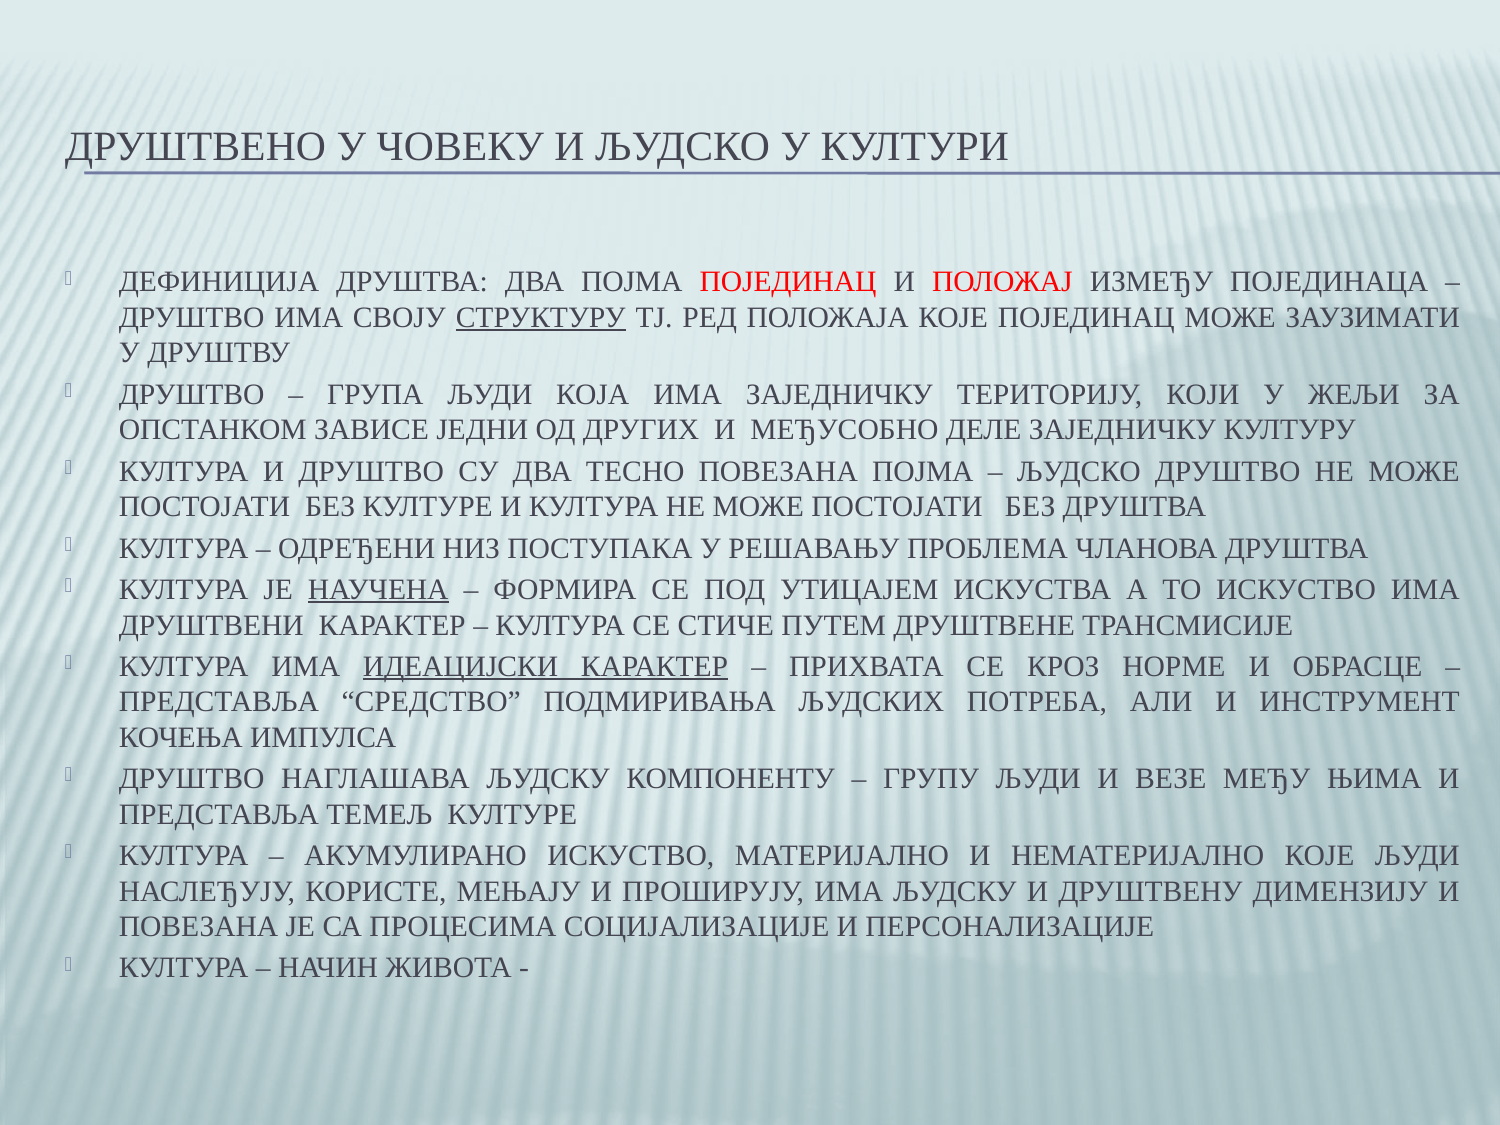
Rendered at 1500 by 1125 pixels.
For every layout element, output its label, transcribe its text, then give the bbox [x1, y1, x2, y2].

list ДЕФИНИЦИЈА ДРУШТВА: ДВА ПОЈМА ПОЈЕДИНАЦ И ПОЛОЖАЈ ИЗМЕЂУ ПОЈЕДИНАЦА – ДРУШТВО ИМА СВОЈУ СТРУКТУРУ ТЈ. РЕД ПОЛОЖАЈА КОЈЕ ПОЈЕДИНАЦ МОЖЕ ЗАУЗИМАТИ У ДРУШТВУ ДРУШТВО – ГРУПА ЉУДИ КОЈА ИМА ЗАЈЕДНИЧКУ ТЕРИТОРИЈУ, КОЈИ У ЖЕЉИ ЗА ОПСТАНКОМ ЗАВИСЕ ЈЕДНИ ОД ДРУГИХ И МЕЂУСОБНО ДЕЛЕ ЗАЈЕДНИЧКУ КУЛТУРУ КУЛТУРА И ДРУШТВО СУ ДВА ТЕСНО ПОВЕЗАНА ПОЈМА – ЉУДСКО ДРУШТВО НЕ МОЖЕ ПОСТОЈАТИ БЕЗ КУЛТУРЕ И КУЛТУРА НЕ МОЖЕ ПОСТОЈАТИ БЕЗ ДРУШТВА КУЛТУРА – ОДРЕЂЕНИ НИЗ ПОСТУПАКА У РЕШАВАЊУ ПРОБЛЕМА ЧЛАНОВА ДРУШТВА КУЛТУРА ЈЕ НАУЧЕНА – ФОРМИРА СЕ ПОД УТИЦАЈЕМ ИСКУСТВА А ТО ИСКУСТВО ИМА ДРУШТВЕНИ КАРАКТЕР – КУЛТУРА СЕ СТИЧЕ ПУТЕМ ДРУШТВЕНЕ ТРАНСМИСИЈЕ КУЛТУРА ИМА ИДЕАЦИЈСКИ КАРАКТЕР – ПРИХВАТА СЕ КРОЗ НОРМЕ И ОБРАСЦЕ – ПРЕДСТАВЉА “СРЕДСТВО” ПОДМИРИВАЊА ЉУДСКИХ ПОТРЕБА, АЛИ И ИНСТРУМЕНТ КОЧЕЊА ИМПУЛСА ДРУШТВО НАГЛАШАВА ЉУДСКУ КОМПОНЕНТУ – ГРУПУ ЉУДИ И ВЕЗЕ МЕЂУ ЊИМА И ПРЕДСТАВЉА ТЕМЕЉ КУЛТУРЕ КУЛТУРА – АКУМУЛИРАНО ИСКУСТВО, МАТЕРИЈАЛНО И НЕМАТЕРИЈАЛНО КОЈЕ ЉУДИ НАСЛЕЂУЈУ, КОРИСТЕ, МЕЊАЈУ И ПРОШИРУЈУ, ИМА ЉУДСКУ И ДРУШТВЕНУ ДИМЕНЗИЈУ И ПОВЕЗАНА ЈЕ СА ПРОЦЕСИМА СОЦИЈАЛИЗАЦИЈЕ И ПЕРСОНАЛИЗАЦИЈЕ КУЛТУРА – НАЧИН ЖИВОТА - [50, 254, 1475, 998]
title ДРУШТВЕНО У ЧОВЕКУ И ЉУДСКО У КУЛТУРИ [50, 75, 1475, 213]
